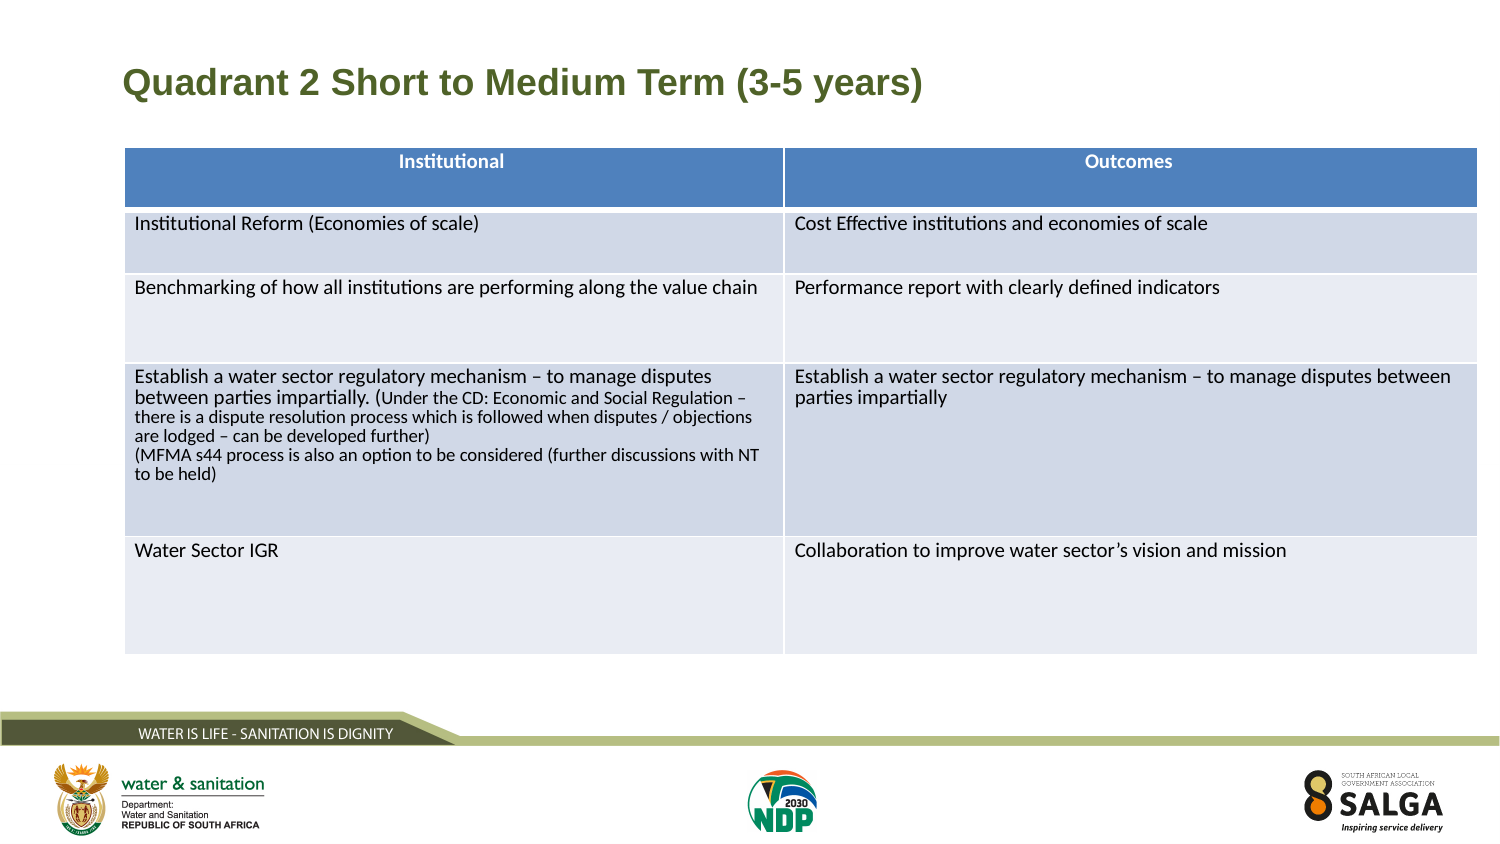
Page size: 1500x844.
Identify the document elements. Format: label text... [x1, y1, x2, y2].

table_cell Institutional Reform (Economies of scale) [125, 213, 783, 273]
title Quadrant 2 Short to Medium Term (3-5 years) [107, 50, 1158, 148]
table_cell Water Sector IGR [125, 537, 783, 654]
table_cell Cost Effective institutions and economies of scale [785, 213, 1477, 273]
table_cell Establish a water sector regulatory mechanism – to manage disputes between parties impartially [785, 364, 1477, 536]
table_header Institutional [125, 148, 783, 207]
table_header Outcomes [785, 148, 1477, 207]
picture [0, 85, 1500, 844]
table_cell Establish a water sector regulatory mechanism – to manage disputes between parties impartially. (Under the CD: Economic and Social Regulation – there is a dispute resolution process which is followed when disputes / objections are lodged – can be developed further) (MFMA s44 process is also an option to be considered (further discussions with NT to be held) [125, 364, 783, 536]
table_cell Benchmarking of how all institutions are performing along the value chain [125, 275, 783, 362]
table_cell Performance report with clearly defined indicators [785, 275, 1477, 362]
table_cell Collaboration to improve water sector’s vision and mission [785, 537, 1477, 654]
